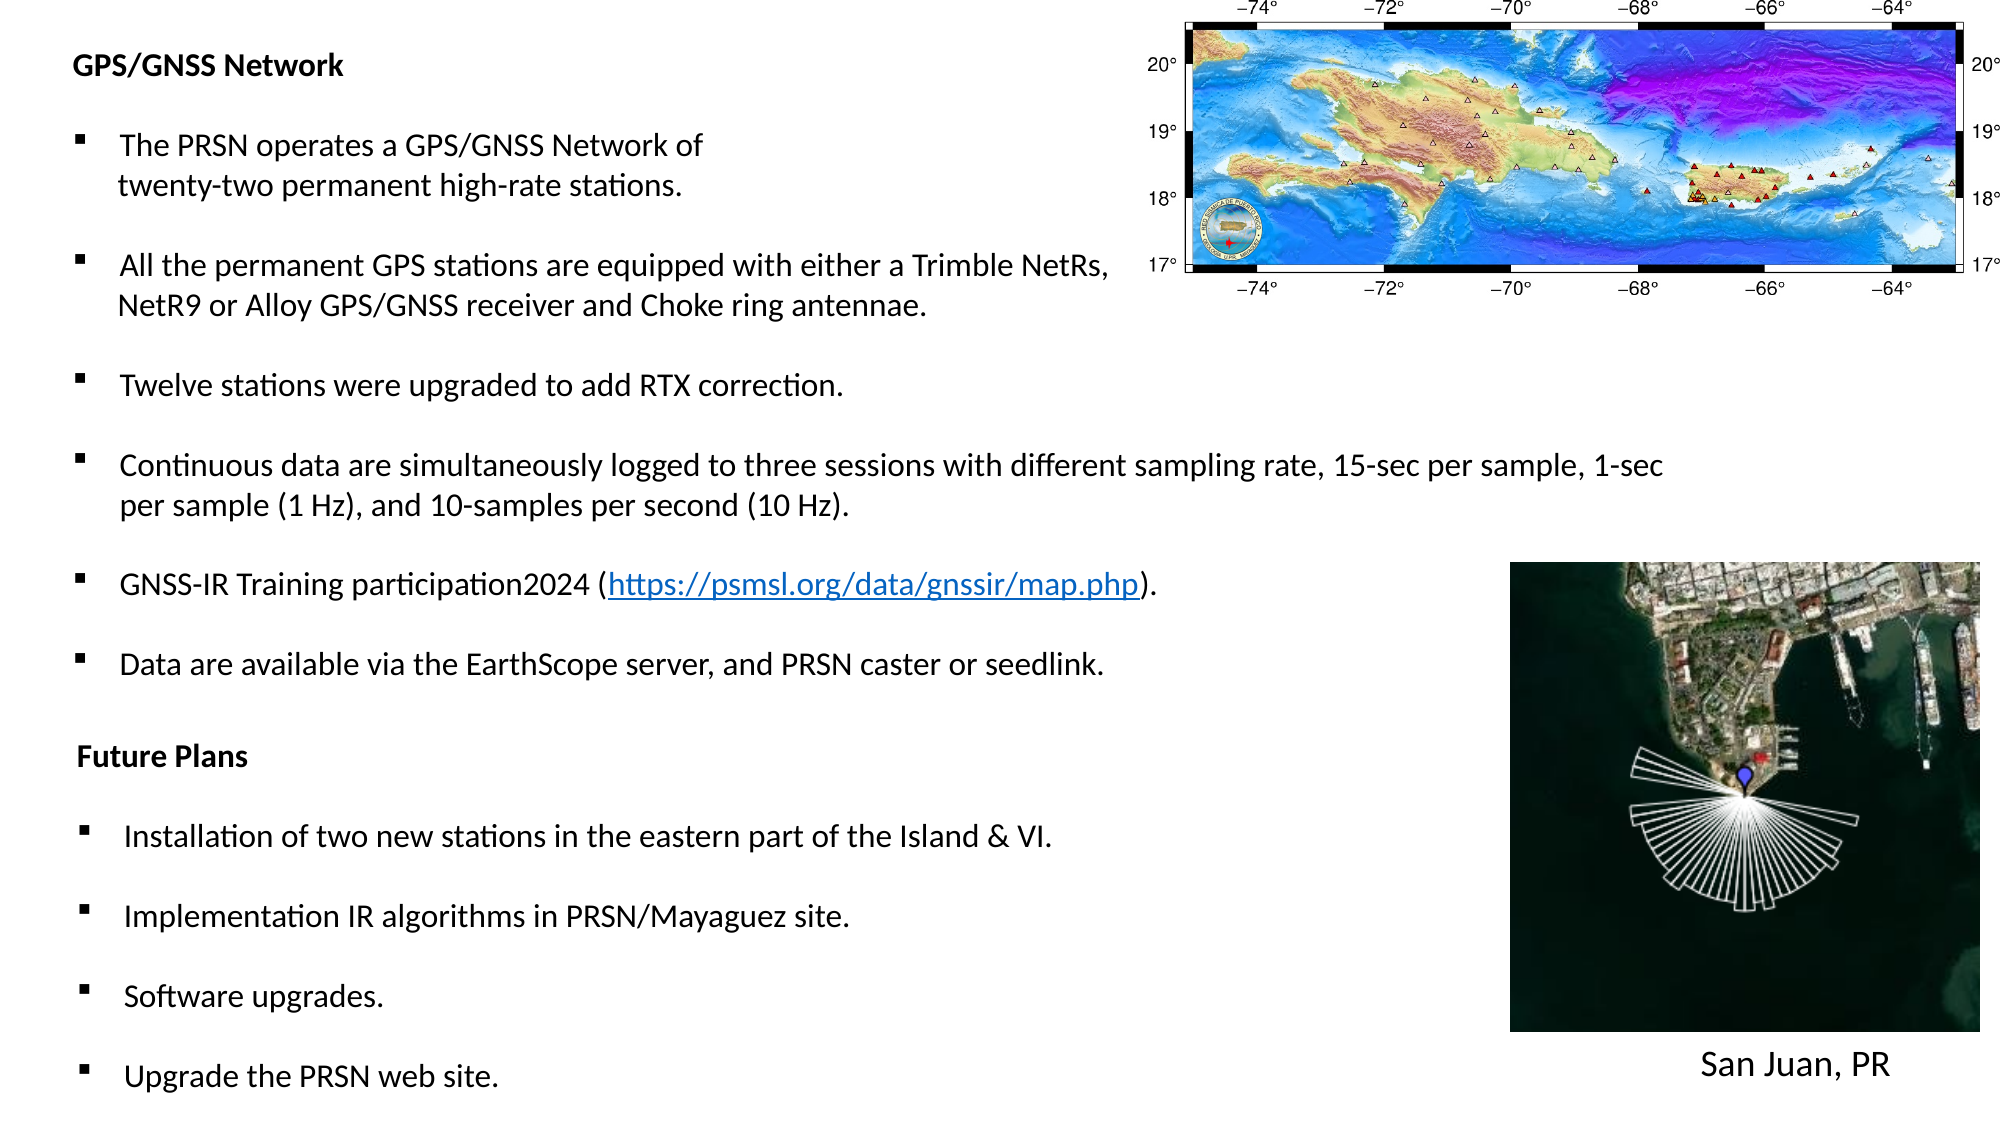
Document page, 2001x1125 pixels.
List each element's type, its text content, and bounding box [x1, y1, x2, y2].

text_box GPS/GNSS Network The PRSN operates a GPS/GNSS Network of twenty-two permanent high-rate stations. All the permanent GPS stations are equipped with either a Trimble NetRs, NetR9 or Alloy GPS/GNSS receiver and Choke ring antennae. Twelve stations were upgraded to add RTX correction. Continuous data are simultaneously logged to three sessions with different sampling rate, 15-sec per sample, 1-sec per sample (1 Hz), and 10-samples per second (10 Hz). GNSS-IR Training participation2024 (https://psmsl.org/data/gnssir/map.php). Data are available via the EarthScope server, and PRSN caster or seedlink. [57, 36, 1729, 690]
text_box Future Plans Installation of two new stations in the eastern part of the Island & VI. Implementation IR algorithms in PRSN/Mayaguez site. Software upgrades. Upgrade the PRSN web site. [62, 727, 1801, 1102]
picture [1148, 0, 2000, 295]
picture [1510, 562, 1980, 1032]
text_box San Juan, PR [1685, 1032, 1915, 1091]
